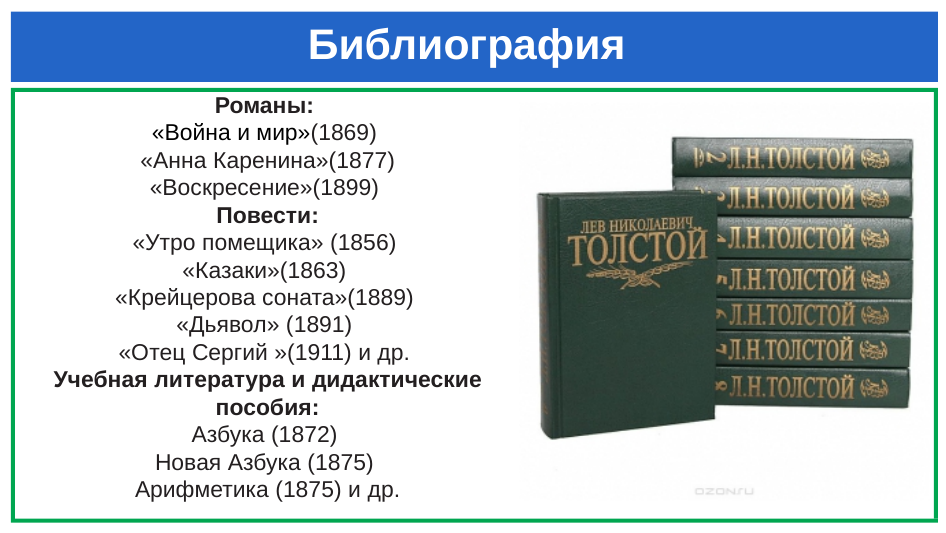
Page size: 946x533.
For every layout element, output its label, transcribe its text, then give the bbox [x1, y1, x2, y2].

title Библиография [49, 16, 897, 69]
list Романы: «Война и мир»(1869) «Анна Каренина»(1877) «Воскресение»(1899) Повести: «Утро помещика» (1856) «Казаки»(1863) «Крейцерова соната»(1889) «Дьявол» (1891) «Отец Сергий »(1911) и др. Учебная литература и дидактические пособия: Азбука (1872) Новая Азбука (1875) Арифметика (1875) и др. [15, 90, 520, 533]
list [519, 101, 931, 501]
